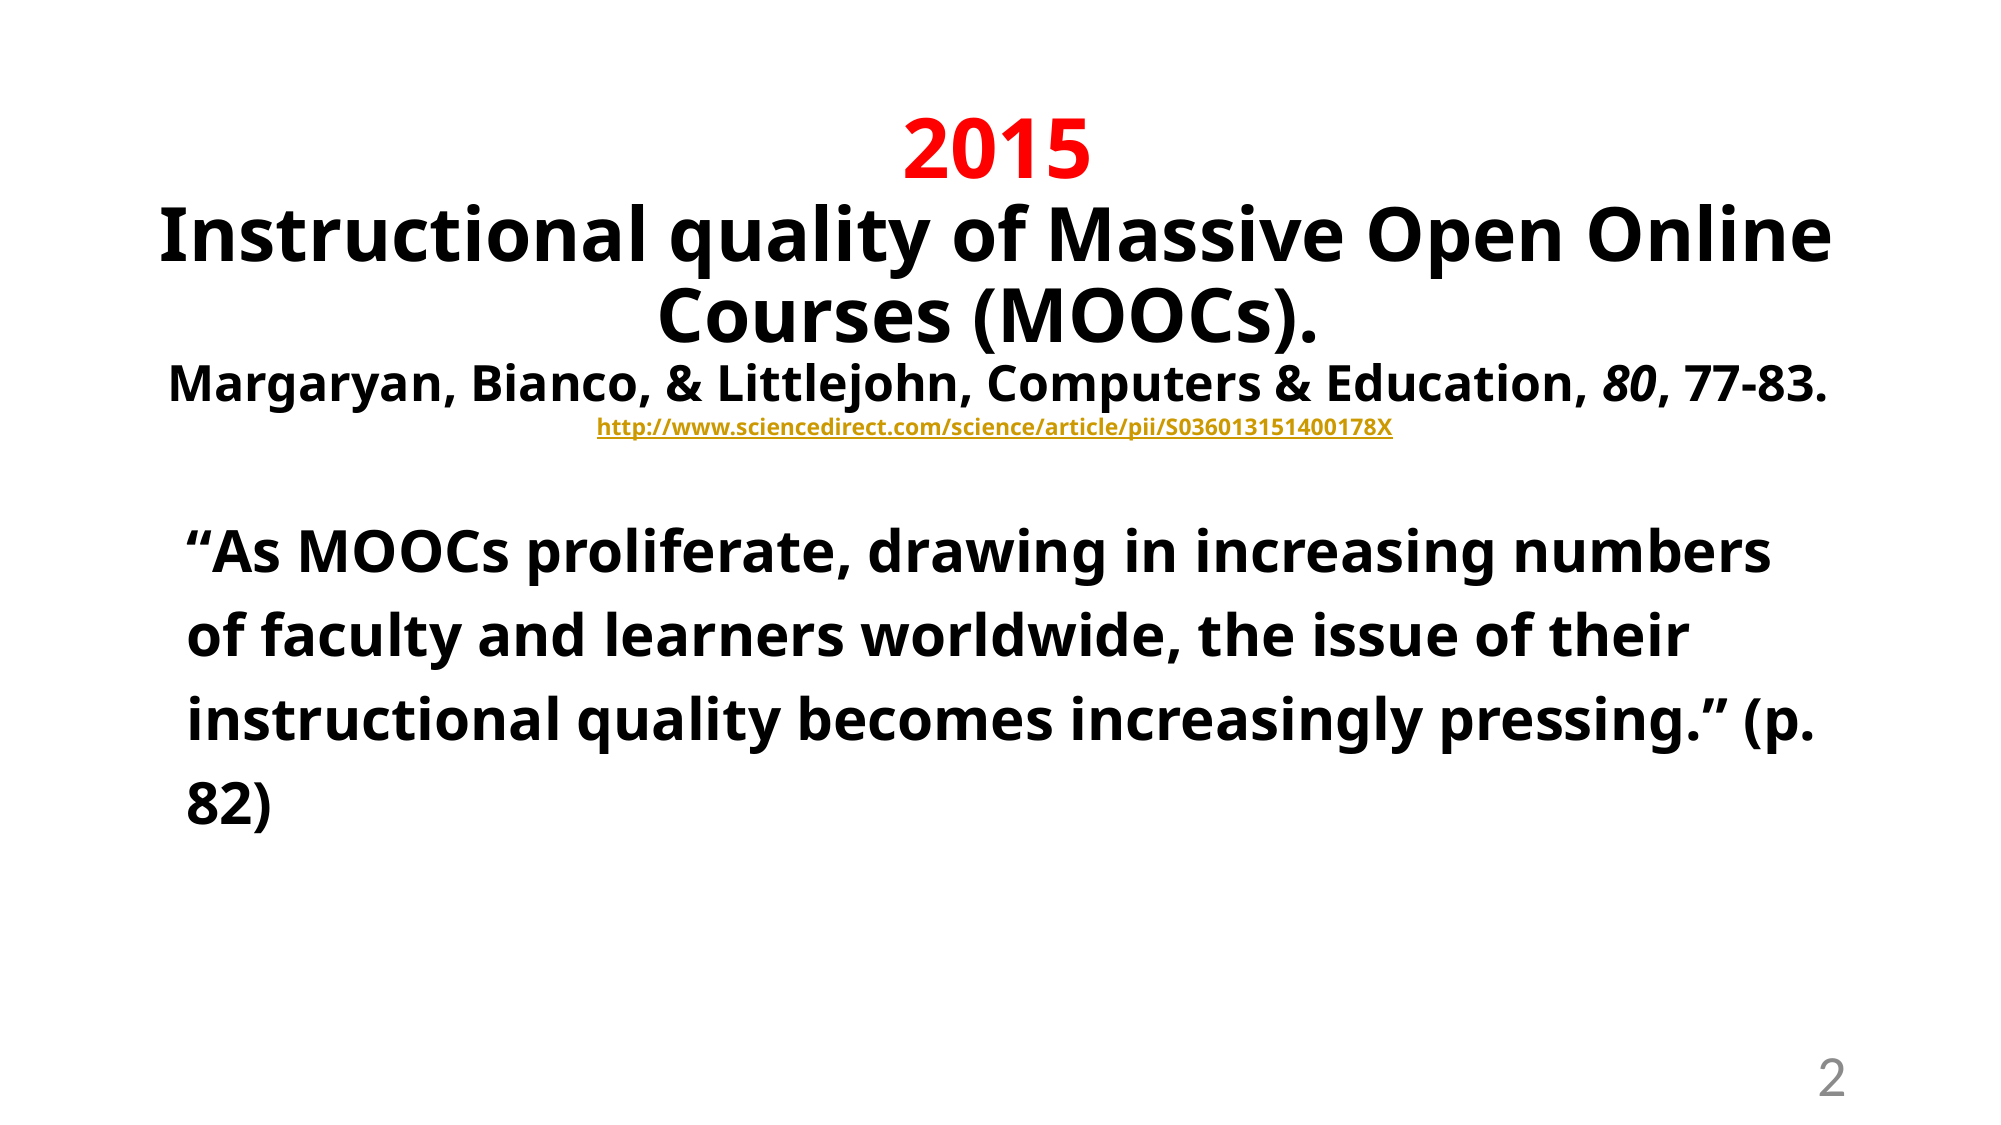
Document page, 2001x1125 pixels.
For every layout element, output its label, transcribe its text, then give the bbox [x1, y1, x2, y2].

slide_number 2 [1412, 1042, 1863, 1103]
title 2015 Instructional quality of Massive Open Online Courses (MOOCs). Margaryan, Bianco, & Littlejohn, Computers & Education, 80, 77-83. http://www.sciencedirect.com/science/article/pii/S036013151400178X [99, 54, 1896, 494]
list “As MOOCs proliferate, drawing in increasing numbers of faculty and learners worldwide, the issue of their instructional quality becomes increasingly pressing.” (p. 82) [171, 493, 1839, 1005]
